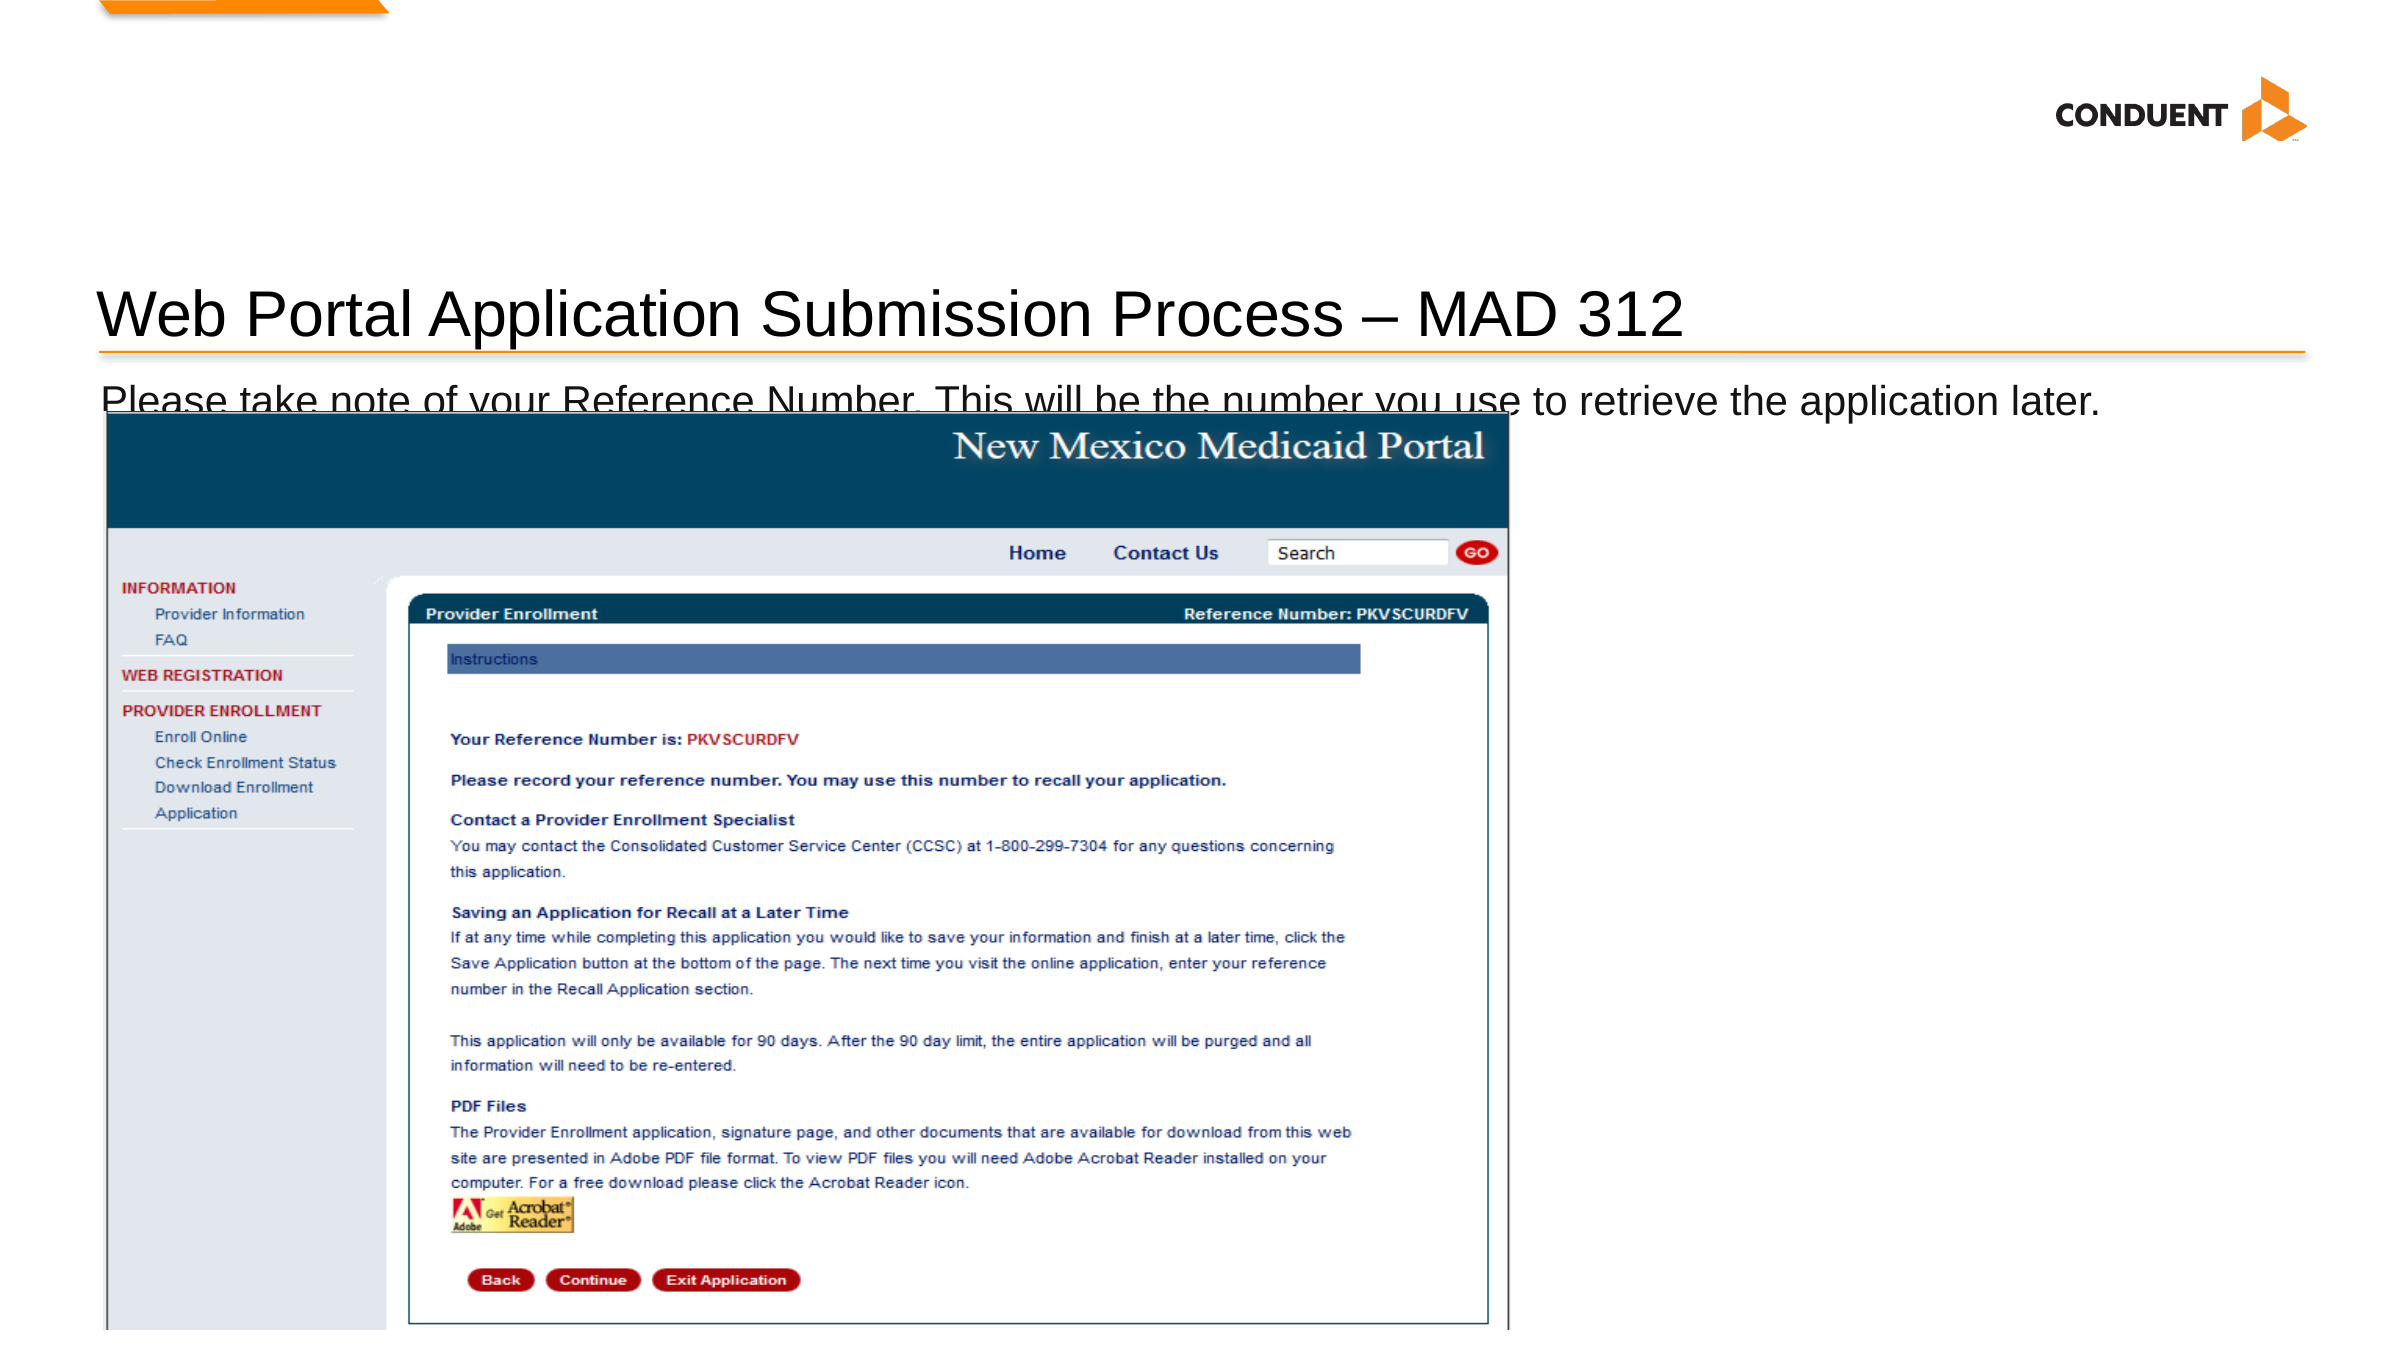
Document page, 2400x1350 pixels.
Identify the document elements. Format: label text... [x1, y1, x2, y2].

picture [102, 411, 1511, 1330]
list Please take note of your Reference Number. This will be the number you use to retrieve the application later. [85, 341, 2307, 1036]
title Web Portal Application Submission Process – MAD 312 [81, 263, 2310, 390]
